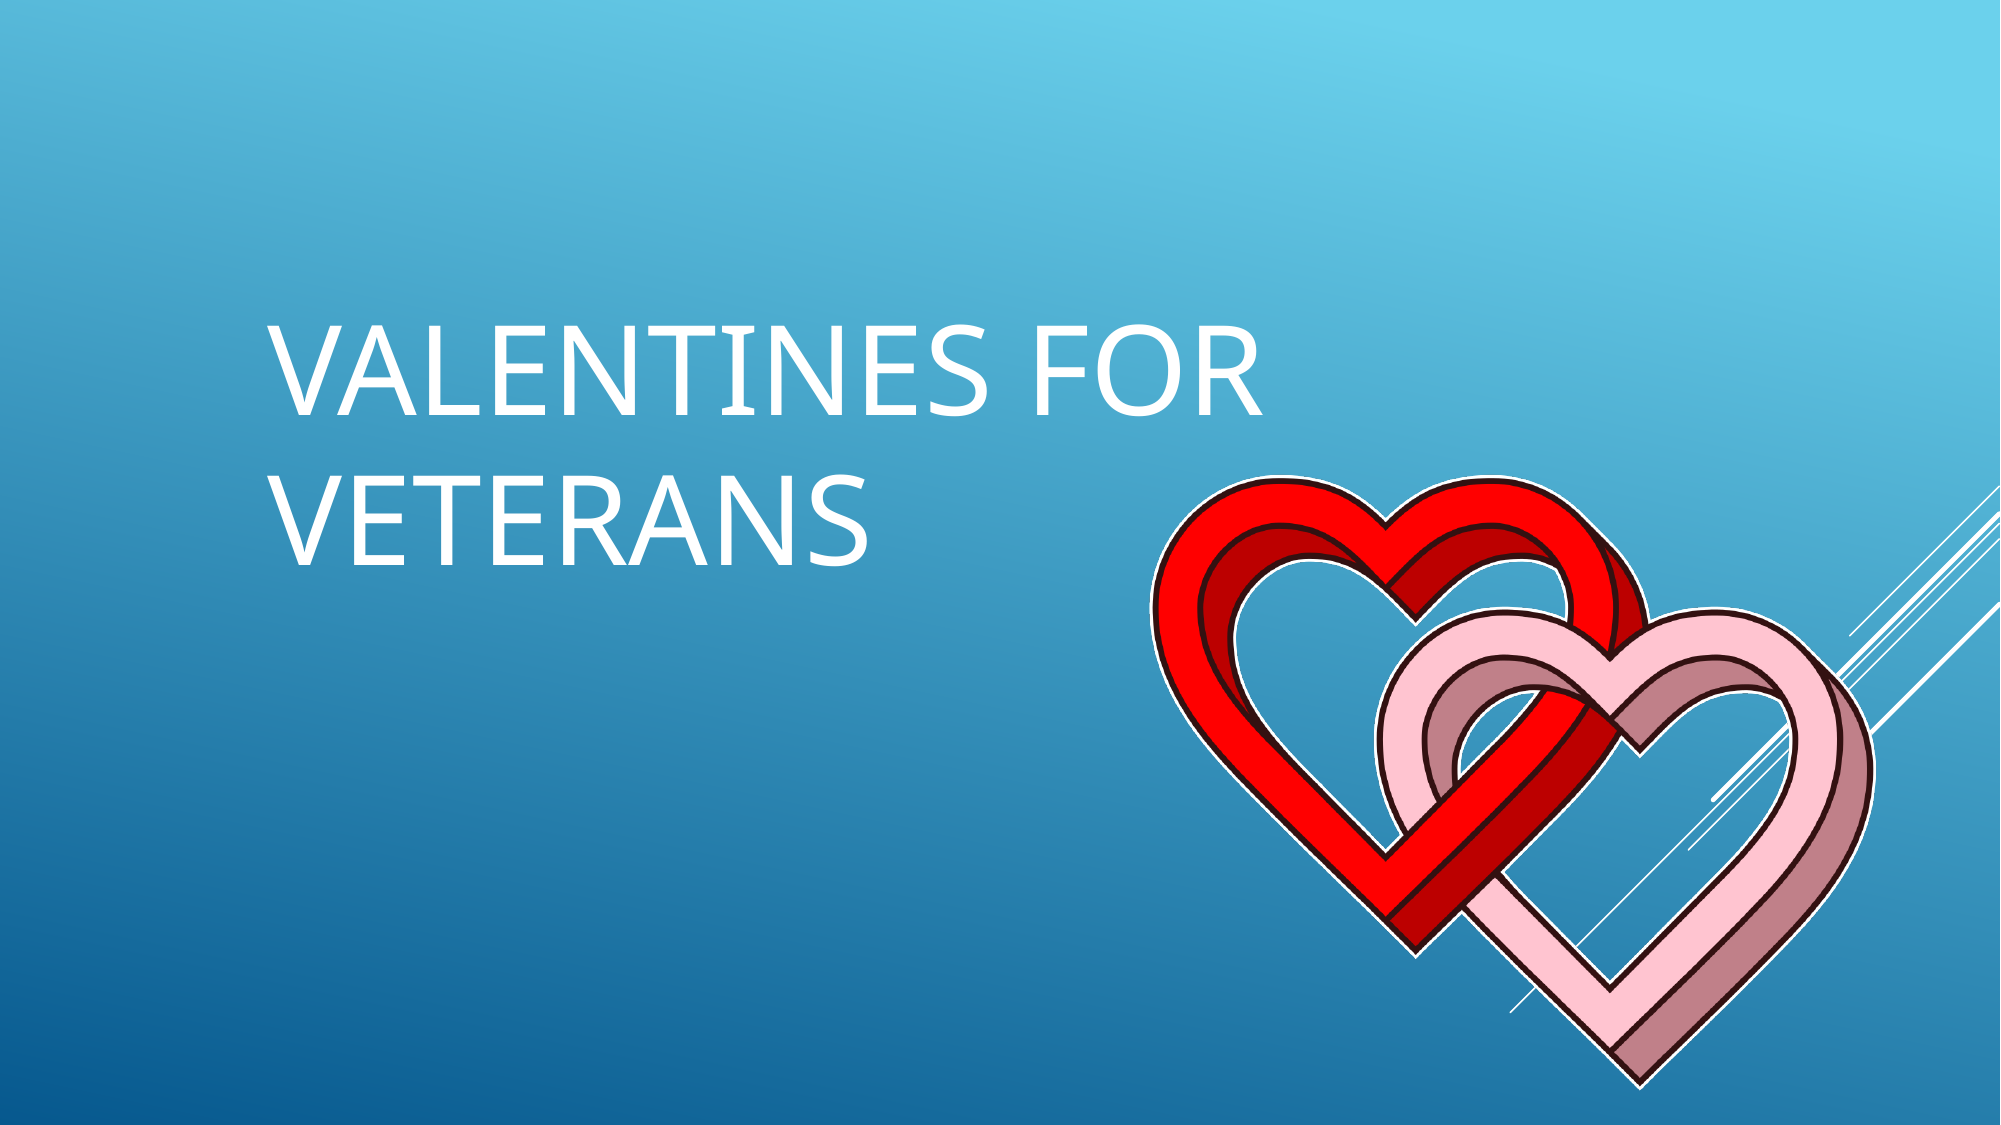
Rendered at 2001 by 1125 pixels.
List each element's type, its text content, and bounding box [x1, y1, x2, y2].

text_box VALENTINES FOR VETERANS [253, 282, 1683, 598]
picture [1140, 470, 1888, 1093]
